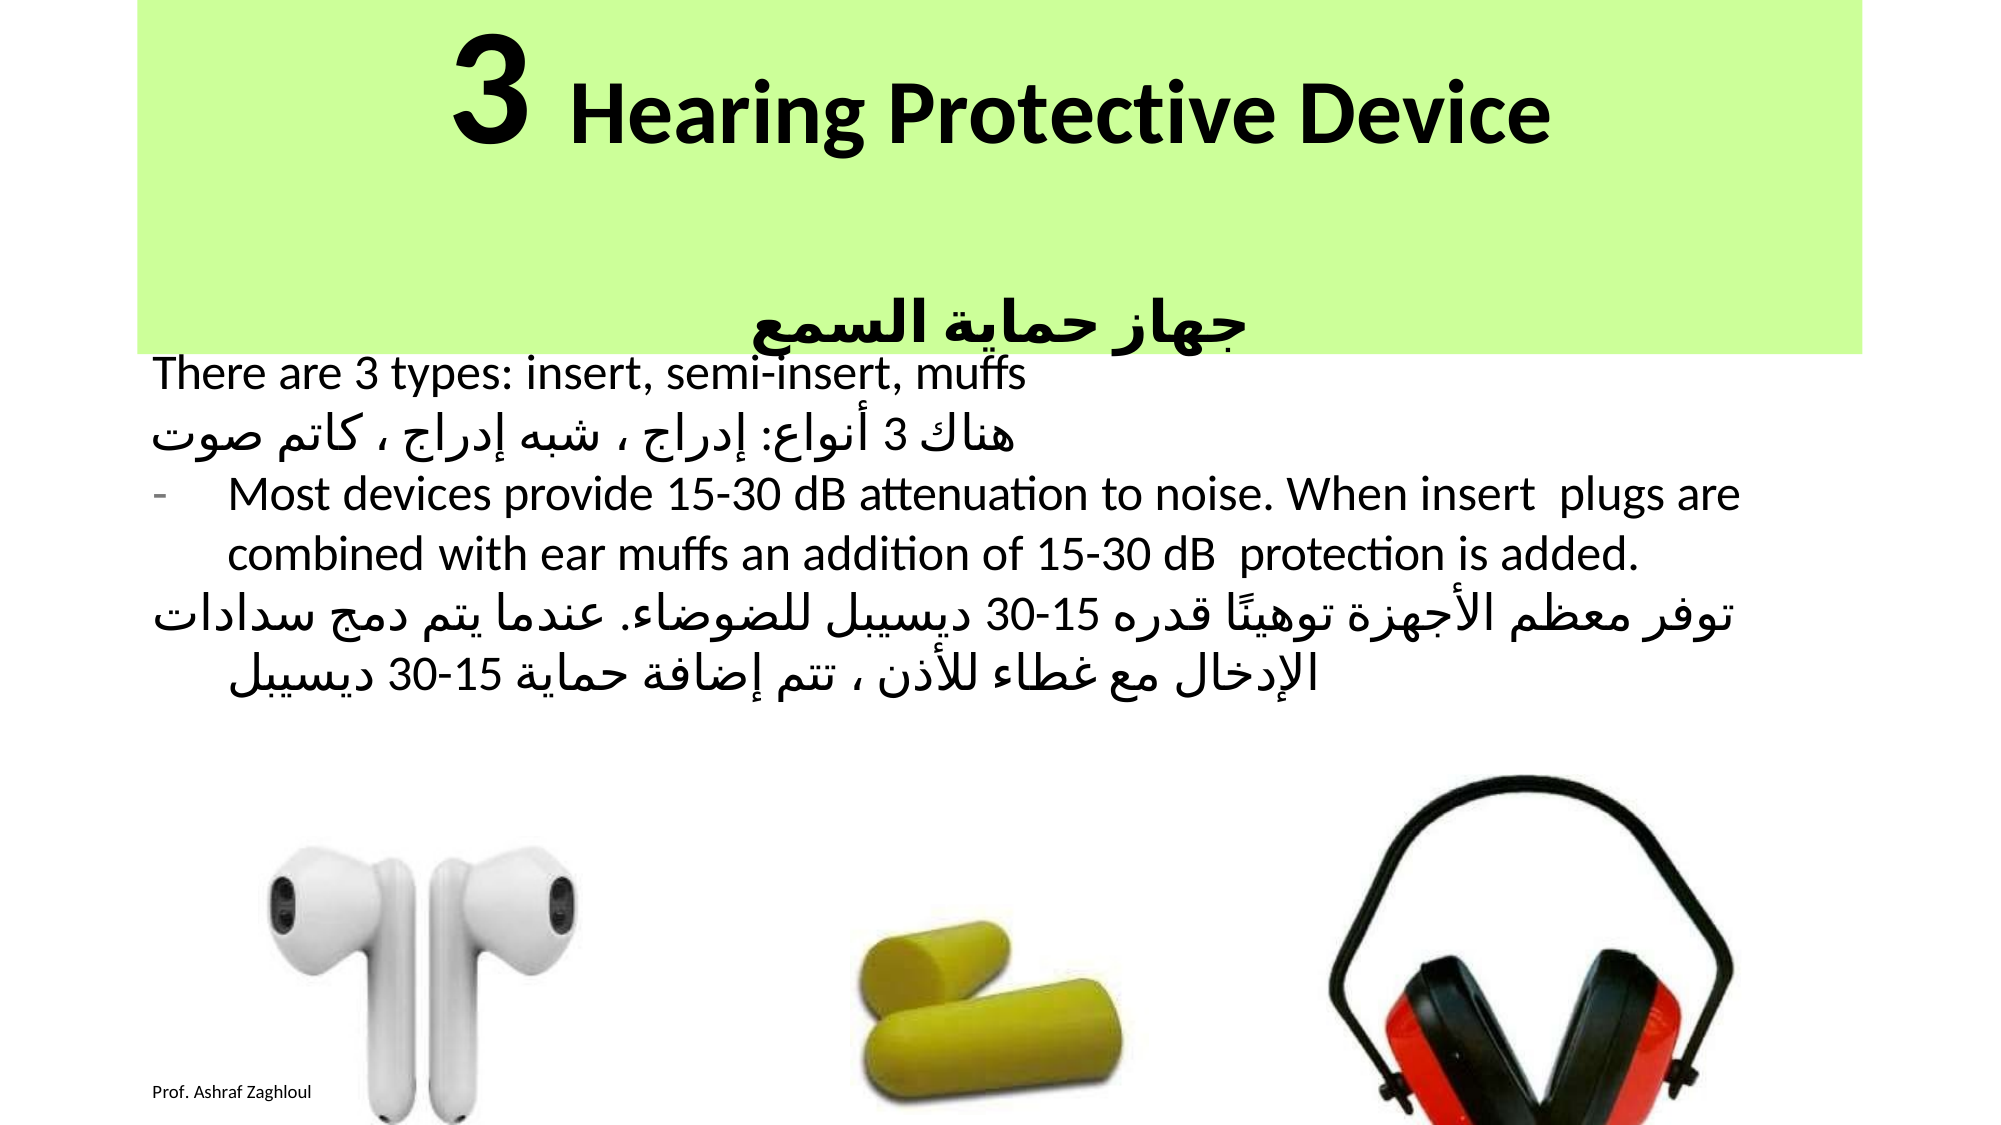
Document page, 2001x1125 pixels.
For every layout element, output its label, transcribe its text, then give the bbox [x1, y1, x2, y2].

footer Prof. Ashraf Zaghloul [150, 1081, 253, 1125]
picture [850, 904, 1150, 1115]
picture [1309, 774, 1742, 1125]
title 3 Hearing Protective Device جهاز حماية السمع [137, 0, 1863, 355]
picture [258, 836, 583, 1125]
text_box There are 3 types: insert, semi-insert, muffs هناك 3 أنواع: إدراج ، شبه إدراج ، كاتم صوت - Most devices provide 15-30 dB attenuation to noise. When insert plugs are combined with ear muffs an addition of 15-30 dB protection is added. توفر معظم الأجهزة توهينًا قدره 15-30 ديسيبل للضوضاء. عندما يتم دمج سدادات الإدخال مع غطاء للأذن ، تتم إضافة حماية 15-30 ديسيبل [150, 337, 1765, 701]
